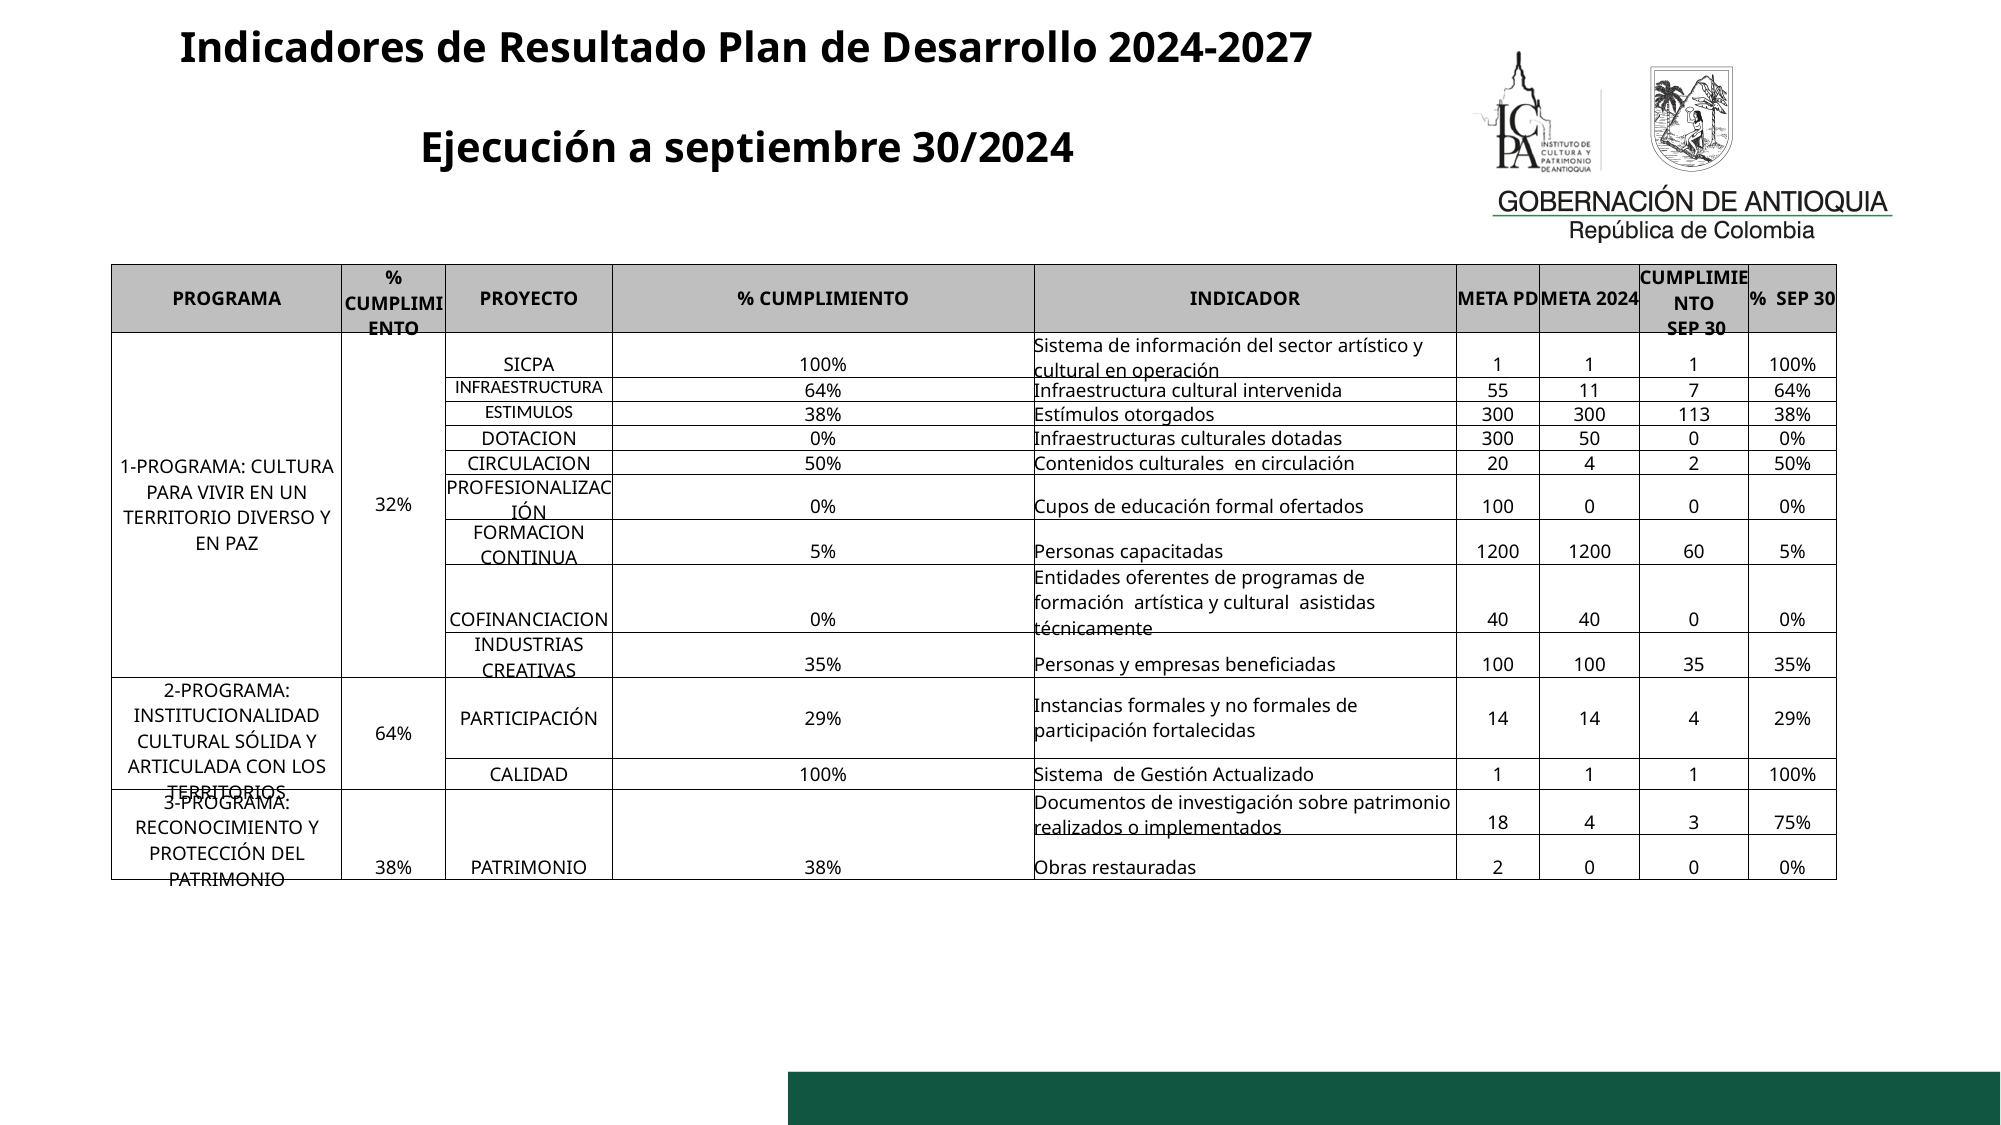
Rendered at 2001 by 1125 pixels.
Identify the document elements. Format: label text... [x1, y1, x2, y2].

table_cell 0% [613, 426, 1034, 450]
table_cell 0 [1540, 835, 1639, 879]
table_cell 5% [613, 520, 1034, 564]
table_cell 55 [1457, 378, 1539, 401]
table_cell 14 [1540, 678, 1639, 758]
table_cell 64% [342, 678, 445, 789]
table_cell 40 [1540, 565, 1639, 632]
table_cell 20 [1457, 451, 1539, 474]
table_cell 7 [1640, 378, 1748, 401]
table_header CUMPLIMIENTO SEP 30 [1640, 265, 1748, 332]
table_cell 32% [342, 333, 445, 677]
table_cell INFRAESTRUCTURA [446, 378, 612, 401]
table_cell Contenidos culturales en circulación [1035, 451, 1456, 474]
table_cell 50 [1540, 426, 1639, 450]
table_header % CUMPLIMIENTO [342, 265, 445, 332]
table_cell Sistema de información del sector artístico y cultural en operación [1035, 333, 1456, 377]
table_cell 300 [1540, 402, 1639, 425]
table_cell 50% [613, 451, 1034, 474]
table_header META 2024 [1540, 265, 1639, 332]
table_cell INDUSTRIAS CREATIVAS [446, 633, 612, 677]
table_cell 113 [1640, 402, 1748, 425]
table_cell FORMACION CONTINUA [446, 520, 612, 564]
table_cell 5% [1749, 520, 1836, 564]
table_cell 1 [1640, 759, 1748, 789]
table_header INDICADOR [1035, 265, 1456, 332]
table_cell 1 [1540, 333, 1639, 377]
table_cell 100% [613, 759, 1034, 789]
table_cell 4 [1640, 678, 1748, 758]
table_cell 1 [1540, 759, 1639, 789]
table_cell 100 [1457, 633, 1539, 677]
table_cell COFINANCIACION [446, 565, 612, 632]
text_box Indicadores de Resultado Plan de Desarrollo 2024-2027 Ejecución a septiembre 30/2024 [161, 13, 1334, 179]
table_cell 35% [613, 633, 1034, 677]
table_cell 1200 [1540, 520, 1639, 564]
table_header % SEP 30 [1749, 265, 1836, 332]
table_cell 1 [1457, 333, 1539, 377]
table_cell 0% [1749, 426, 1836, 450]
table_cell 38% [342, 790, 445, 879]
table_cell 100% [613, 333, 1034, 377]
table_cell ESTIMULOS [446, 402, 612, 425]
table_cell 38% [613, 790, 1034, 879]
table_cell 4 [1540, 451, 1639, 474]
table_cell 11 [1540, 378, 1639, 401]
table_cell 2-PROGRAMA: INSTITUCIONALIDAD CULTURAL SÓLIDA Y ARTICULADA CON LOS TERRITORIOS [112, 678, 341, 789]
table_cell 3-PROGRAMA: RECONOCIMIENTO Y PROTECCIÓN DEL PATRIMONIO [112, 790, 341, 879]
table_cell 100 [1457, 475, 1539, 519]
table_cell 29% [613, 678, 1034, 758]
table_cell Instancias formales y no formales de participación fortalecidas [1035, 678, 1456, 758]
table_cell SICPA [446, 333, 612, 377]
table_header PROGRAMA [112, 265, 341, 332]
table_cell Sistema de Gestión Actualizado [1035, 759, 1456, 789]
table_header % CUMPLIMIENTO [613, 265, 1034, 332]
table_cell 0 [1640, 426, 1748, 450]
table_cell 38% [1749, 402, 1836, 425]
table_header META PD [1457, 265, 1539, 332]
table_cell 2 [1640, 451, 1748, 474]
table_cell 35% [1749, 633, 1836, 677]
table_cell 0% [613, 565, 1034, 632]
table_cell Personas y empresas beneficiadas [1035, 633, 1456, 677]
table_cell Infraestructuras culturales dotadas [1035, 426, 1456, 450]
table_cell 0% [1749, 475, 1836, 519]
picture [0, 0, 2001, 1125]
table_cell 3 [1640, 790, 1748, 834]
table_cell 64% [613, 378, 1034, 401]
table_cell PARTICIPACIÓN [446, 678, 612, 758]
table_cell 60 [1640, 520, 1748, 564]
table_cell 29% [1749, 678, 1836, 758]
table_cell 40 [1457, 565, 1539, 632]
table_cell Obras restauradas [1035, 835, 1456, 879]
table_cell 2 [1457, 835, 1539, 879]
table_cell 4 [1540, 790, 1639, 834]
table_cell 100 [1540, 633, 1639, 677]
table_cell Cupos de educación formal ofertados [1035, 475, 1456, 519]
table_cell Estímulos otorgados [1035, 402, 1456, 425]
table_cell 100% [1749, 333, 1836, 377]
table_cell 1 [1457, 759, 1539, 789]
table_cell PATRIMONIO [446, 790, 612, 879]
table_cell 0 [1640, 475, 1748, 519]
table_cell 300 [1457, 402, 1539, 425]
table_cell 0 [1540, 475, 1639, 519]
table_cell 0 [1640, 835, 1748, 879]
table_cell 1200 [1457, 520, 1539, 564]
table_cell 100% [1749, 759, 1836, 789]
table_cell 1-PROGRAMA: CULTURA PARA VIVIR EN UN TERRITORIO DIVERSO Y EN PAZ [112, 333, 341, 677]
table_cell CIRCULACION [446, 451, 612, 474]
table_cell 0% [613, 475, 1034, 519]
table_cell 38% [613, 402, 1034, 425]
table_cell 0 [1640, 565, 1748, 632]
table_cell Personas capacitadas [1035, 520, 1456, 564]
table_cell 14 [1457, 678, 1539, 758]
table_cell 0% [1749, 565, 1836, 632]
table_cell 50% [1749, 451, 1836, 474]
table_cell PROFESIONALIZACIÓN [446, 475, 612, 519]
table_cell 300 [1457, 426, 1539, 450]
table_header PROYECTO [446, 265, 612, 332]
table_cell 35 [1640, 633, 1748, 677]
table_cell Infraestructura cultural intervenida [1035, 378, 1456, 401]
table_cell 75% [1749, 790, 1836, 834]
table_cell 64% [1749, 378, 1836, 401]
table_cell CALIDAD [446, 759, 612, 789]
table_cell Documentos de investigación sobre patrimonio realizados o implementados [1035, 790, 1456, 834]
table_cell 0% [1749, 835, 1836, 879]
table_cell DOTACION [446, 426, 612, 450]
table_cell 18 [1457, 790, 1539, 834]
table_cell Entidades oferentes de programas de formación artística y cultural asistidas técnicamente [1035, 565, 1456, 632]
table_cell 1 [1640, 333, 1748, 377]
